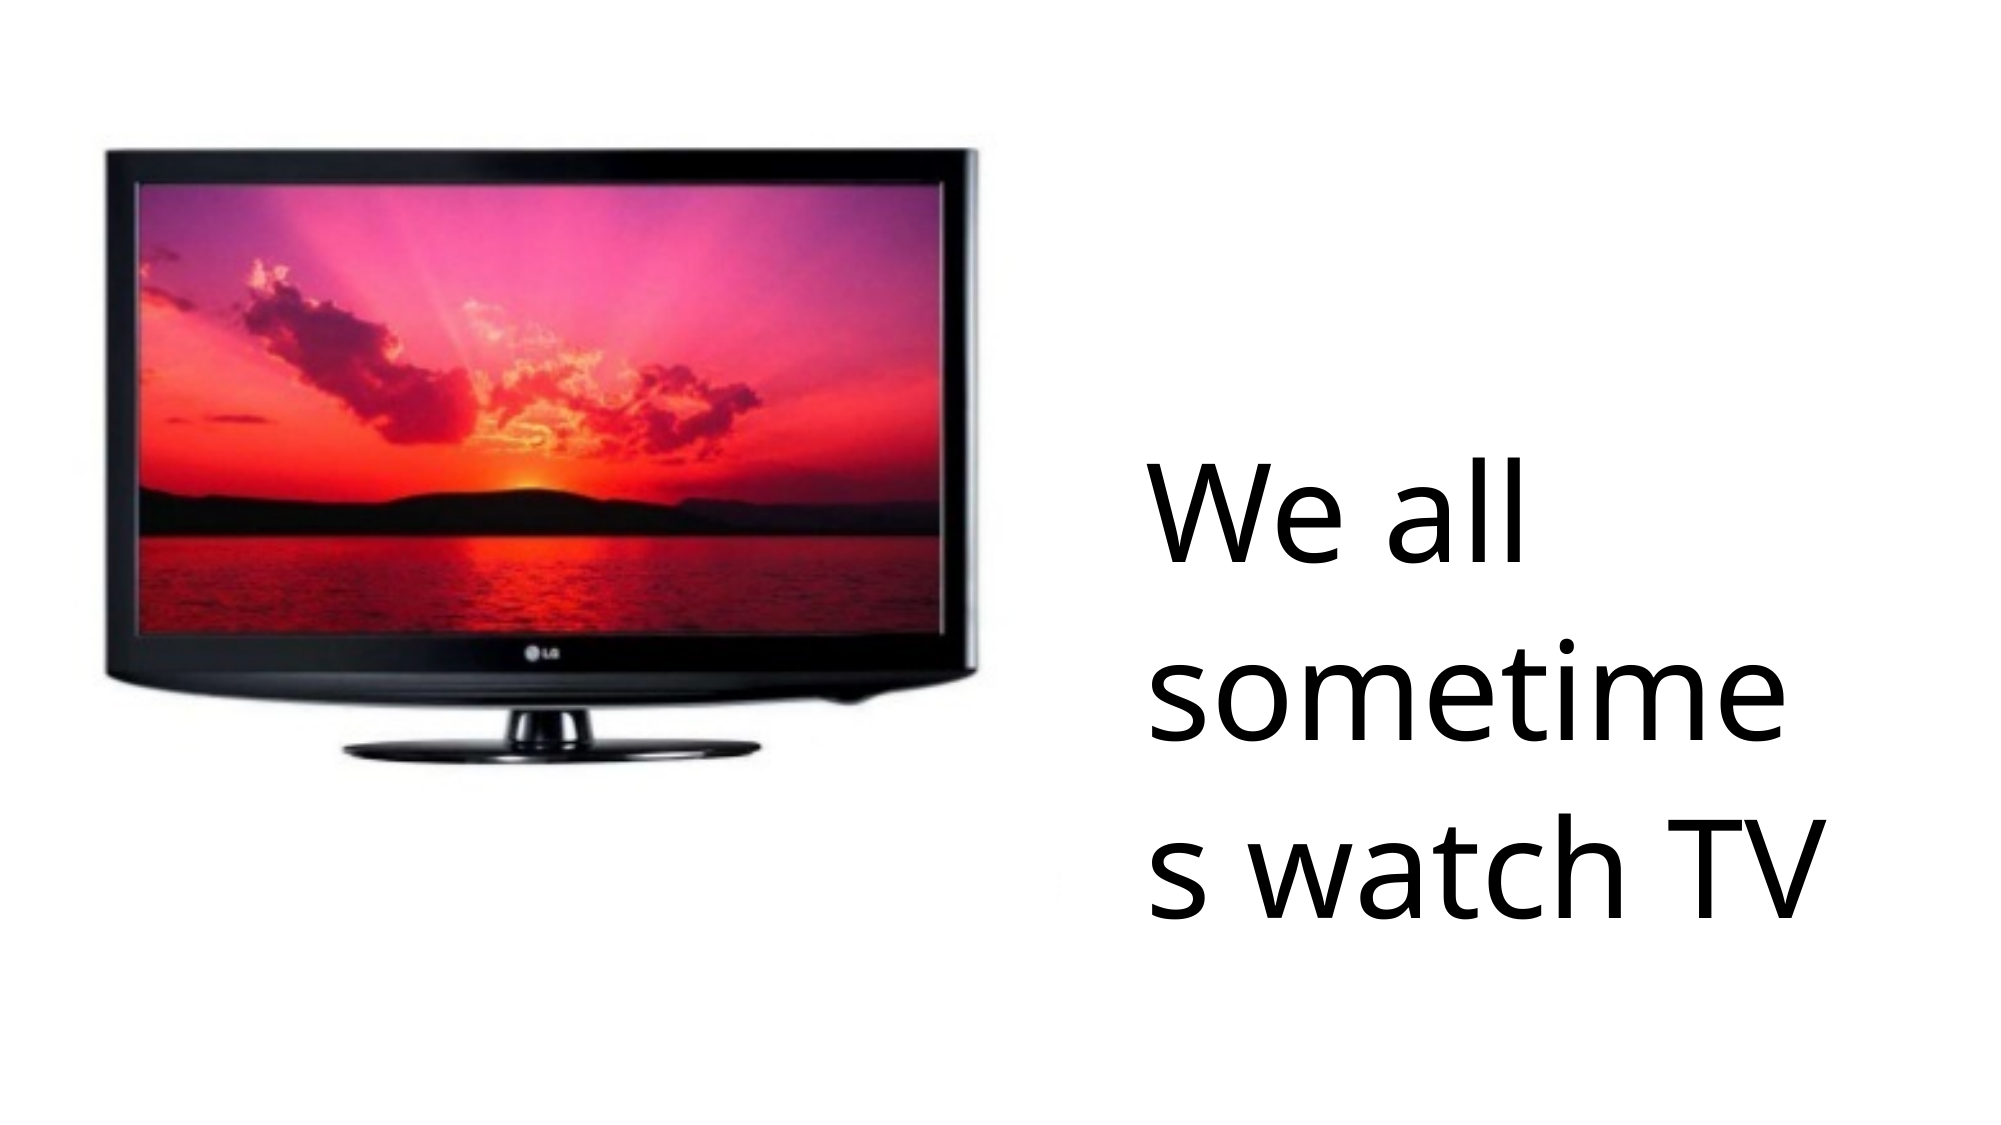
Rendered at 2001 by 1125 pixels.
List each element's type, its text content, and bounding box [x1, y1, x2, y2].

list We all sometimes watch TV [1130, 404, 1851, 1022]
picture [73, 51, 1061, 909]
